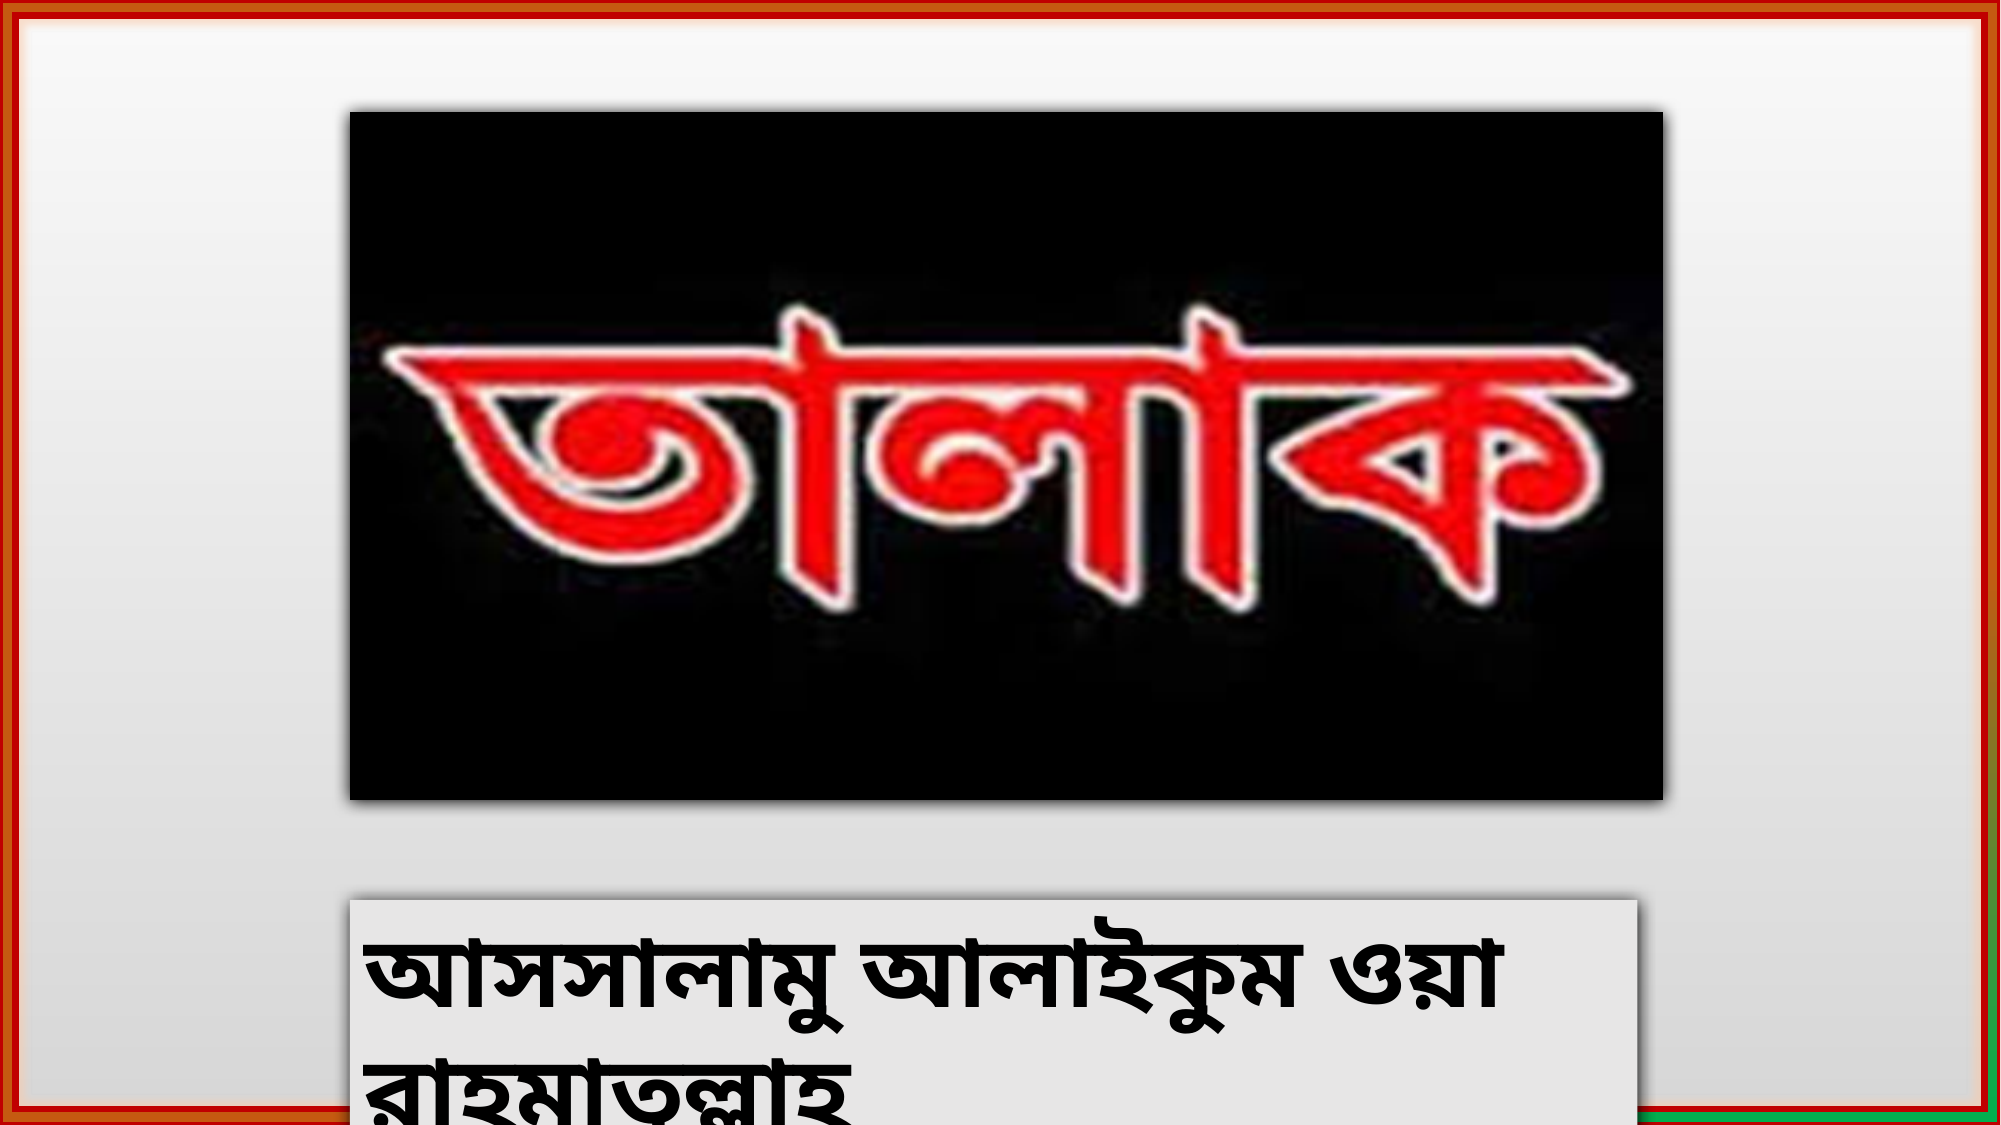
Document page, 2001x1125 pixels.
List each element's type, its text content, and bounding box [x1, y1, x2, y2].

picture [349, 112, 1663, 800]
text_box আসসালামু আলাইকুম ওয়া রাহমাতুল্লাহ [349, 899, 1638, 1125]
